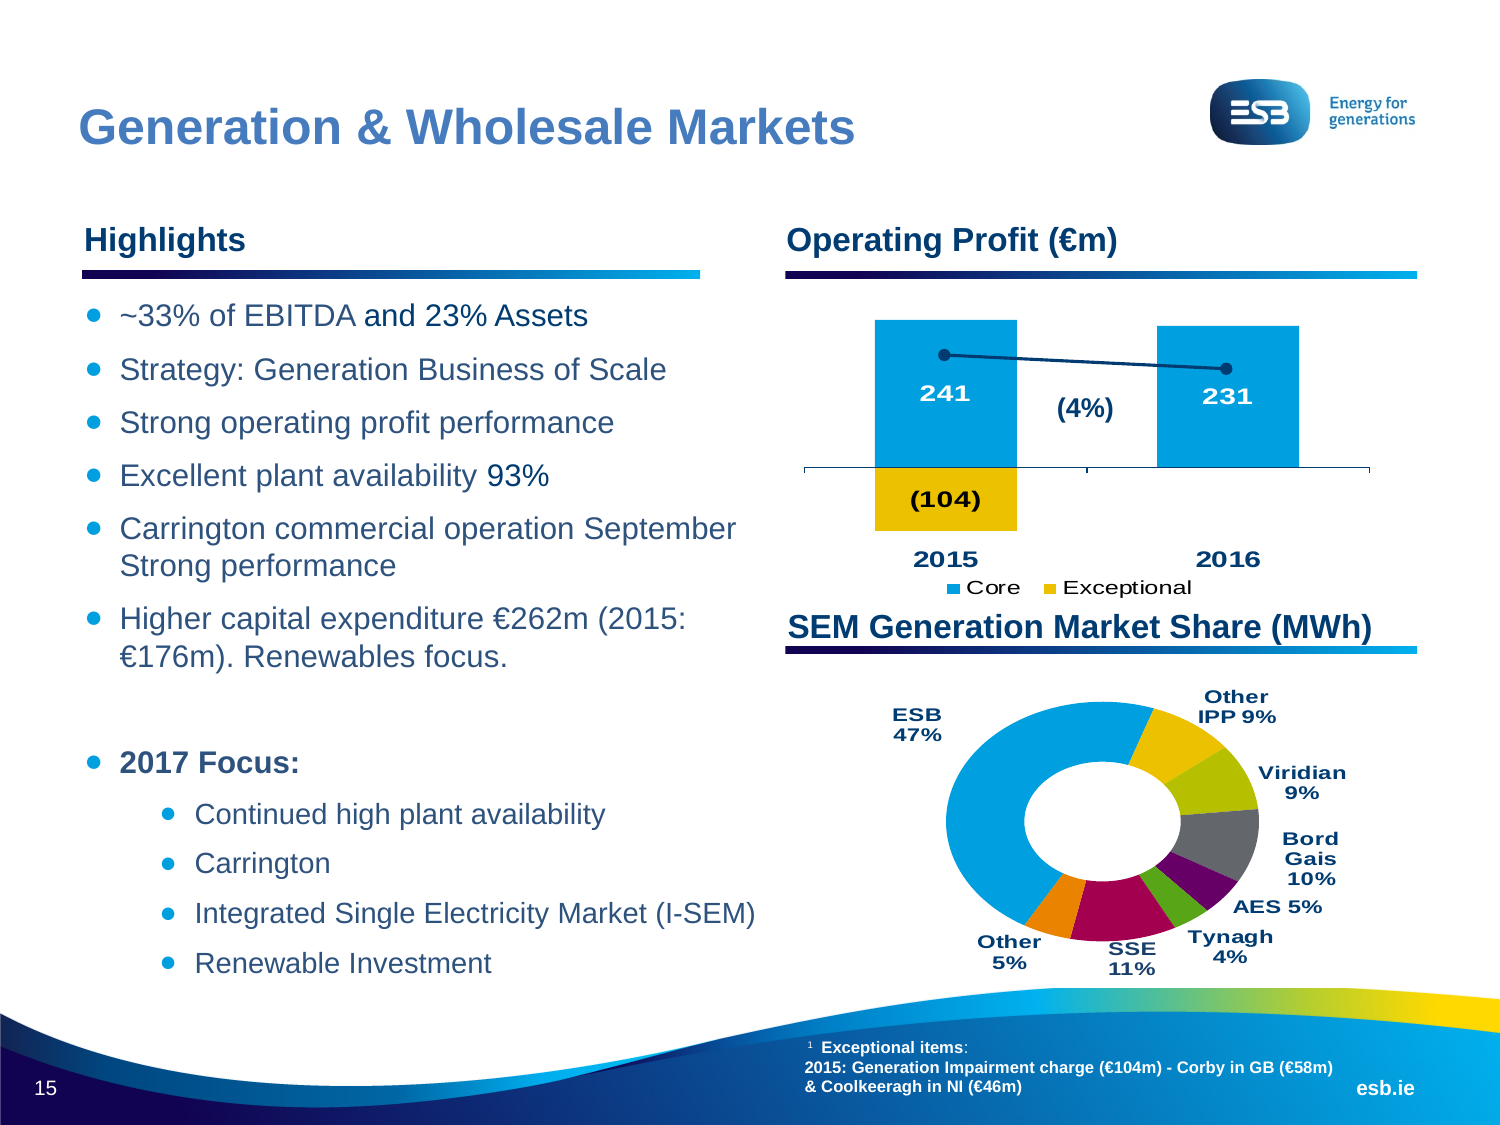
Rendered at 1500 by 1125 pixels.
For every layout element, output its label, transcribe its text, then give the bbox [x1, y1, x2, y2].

text_box 1 Exceptional items: 2015: Generation Impairment charge (€104m) - Corby in GB (€58m) & Coolkeeragh in NI (€46m) [789, 1029, 1500, 1124]
text_box Highlights ~33% of EBITDA and 23% Assets Strategy: Generation Business of Scale Strong operating profit performance Excellent plant availability 93% Carrington commercial operation September Strong performance Higher capital expenditure €262m (2015: €176m). Renewables focus. 2017 Focus: Continued high plant availability Carrington Integrated Single Electricity Market (I-SEM) Renewable Investment [84, 210, 810, 960]
title Generation & Wholesale Markets [58, 75, 1201, 165]
text_box [810, 272, 1418, 279]
picture [0, 0, 1500, 1125]
text_box Operating Profit (€m) [786, 210, 1419, 272]
text_box [785, 646, 1418, 654]
text_box SEM Generation Market Share (MWh) [787, 597, 1419, 654]
